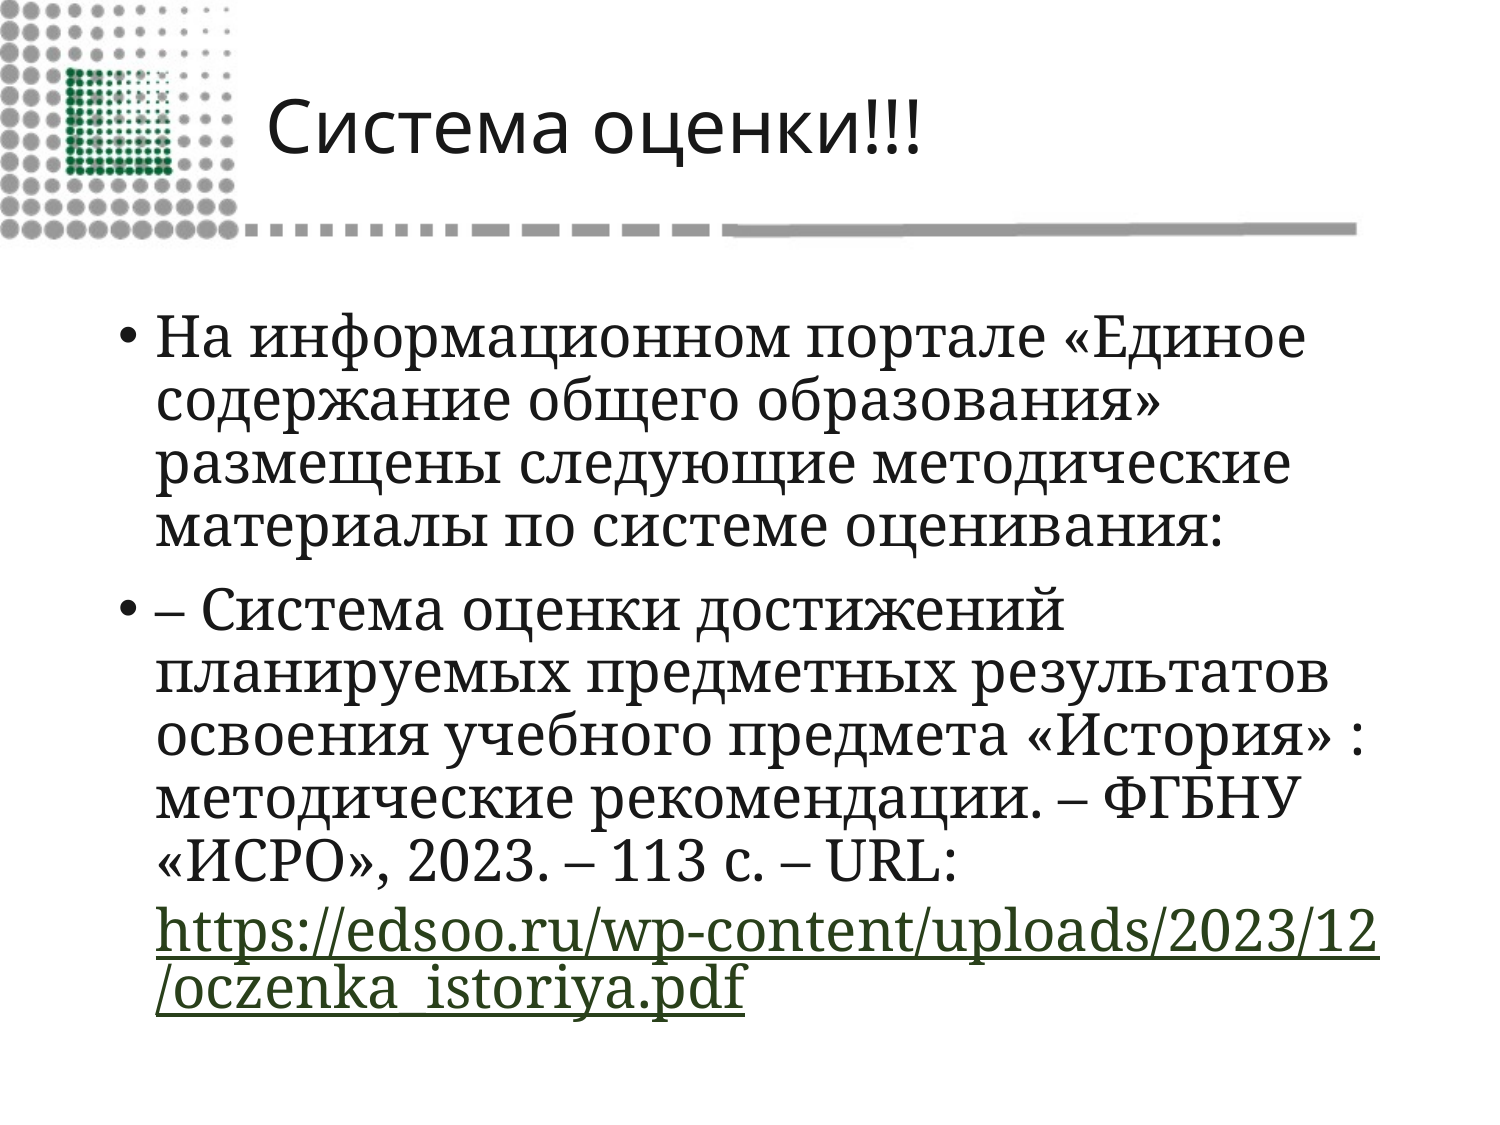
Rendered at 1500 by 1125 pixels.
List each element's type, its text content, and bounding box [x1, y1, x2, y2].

title Система оценки!!! [250, 68, 1456, 190]
list На информационном портале «Единое содержание общего образования» размещены следующие методические материалы по системе оценивания: – Система оценки достижений планируемых предметных результатов освоения учебного предмета «История» : методические рекомендации. – ФГБНУ «ИСРО», 2023. – 113 с. – URL: https://edsoo.ru/wp-content/uploads/2023/12/oczenka_istoriya.pdf [103, 299, 1397, 1014]
picture [0, 0, 1500, 1125]
